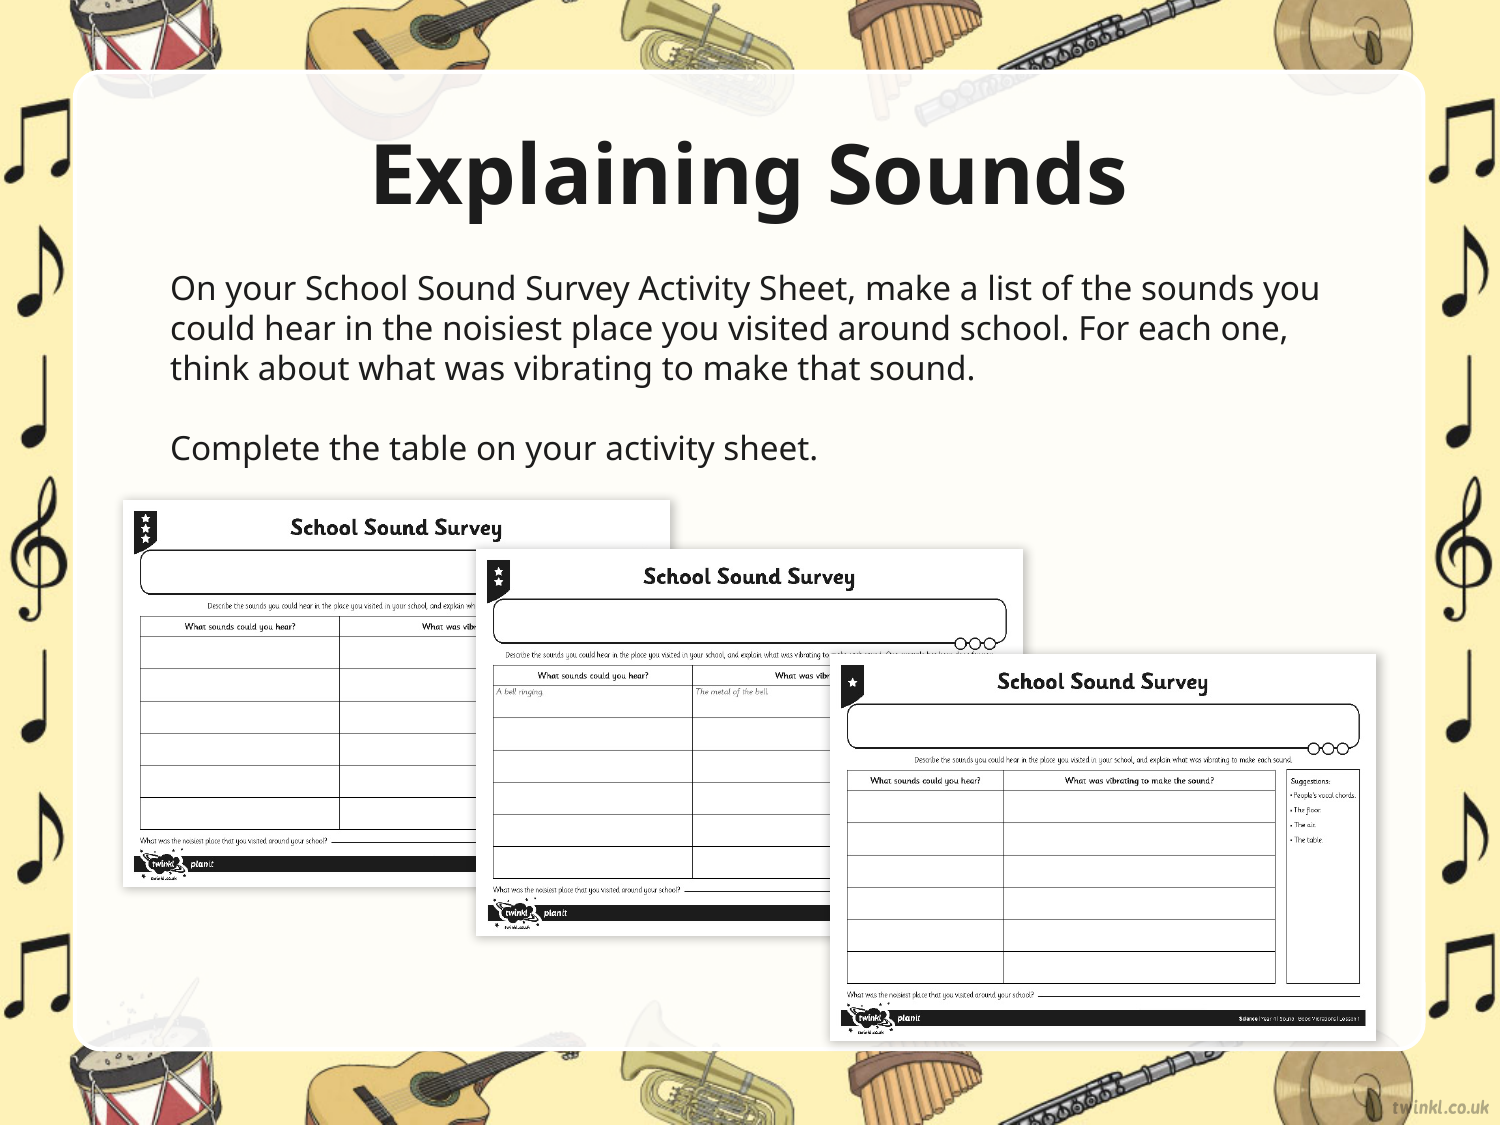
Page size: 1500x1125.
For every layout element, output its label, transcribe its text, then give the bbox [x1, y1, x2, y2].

text_box On your School Sound Survey Activity Sheet, make a list of the sounds you could hear in the noisiest place you visited around school. For each one, think about what was vibrating to make that sound. Complete the table on your activity sheet. [155, 259, 1343, 475]
title Explaining Sounds [75, 47, 1424, 310]
picture [0, 0, 1500, 1125]
